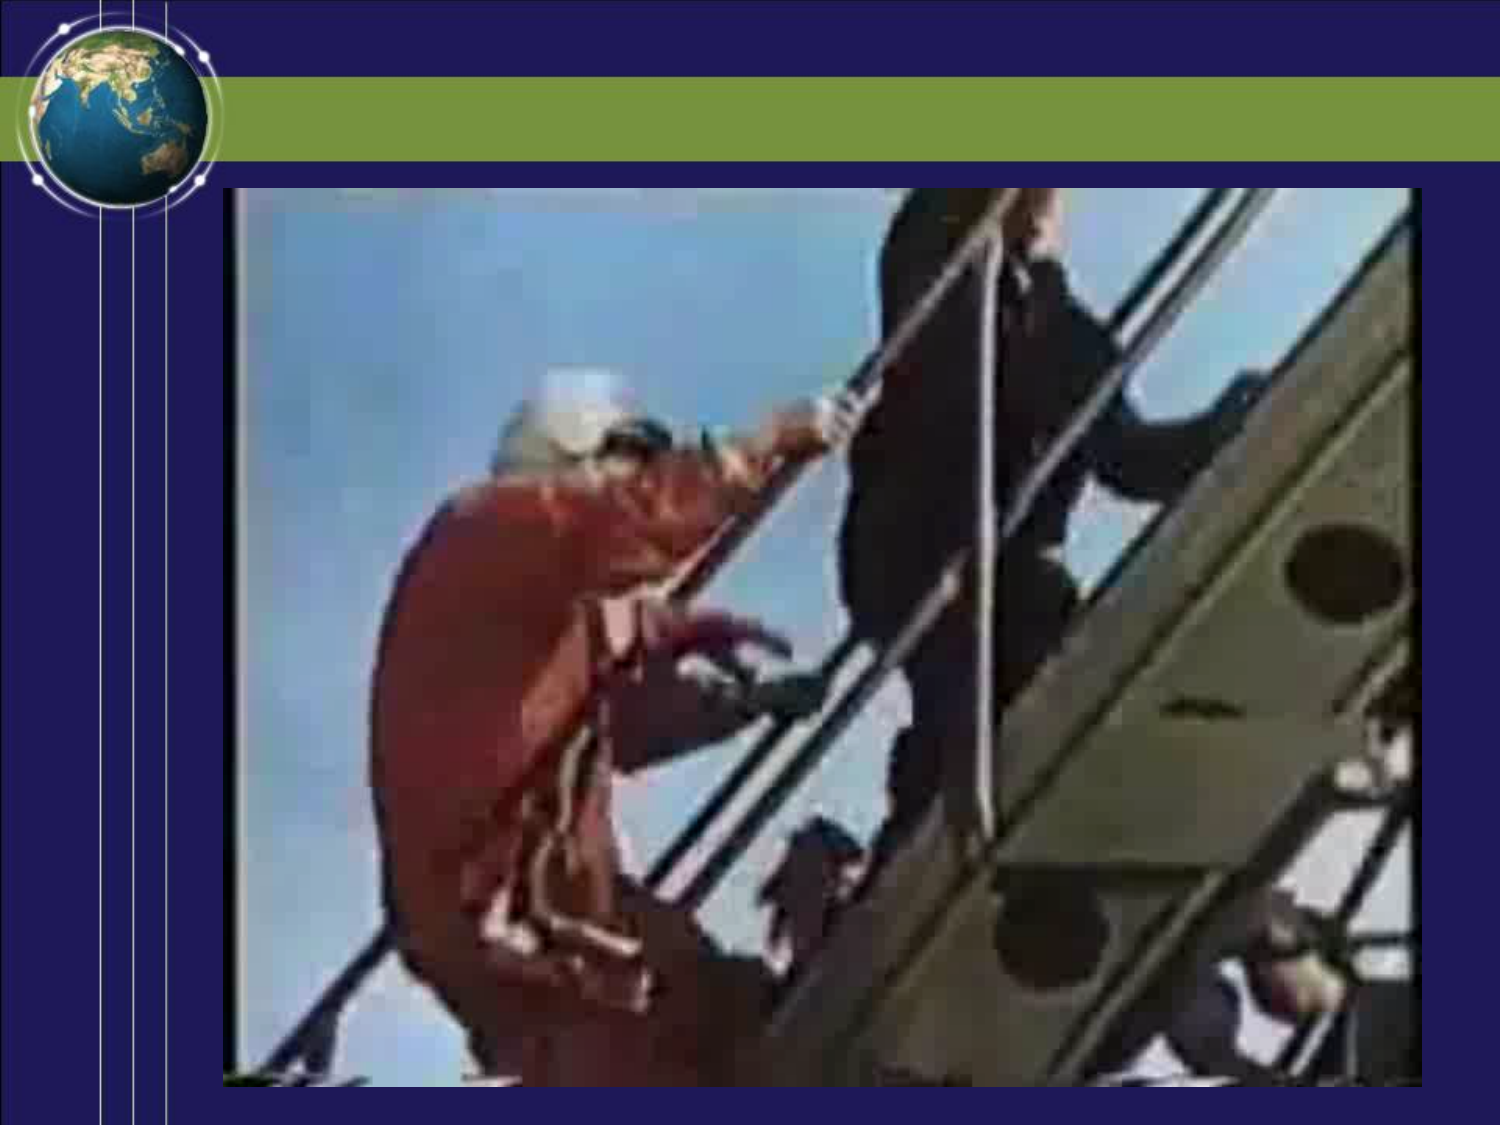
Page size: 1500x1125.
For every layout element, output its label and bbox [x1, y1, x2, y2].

text_box [222, 187, 1423, 1088]
picture [0, 0, 1500, 1125]
